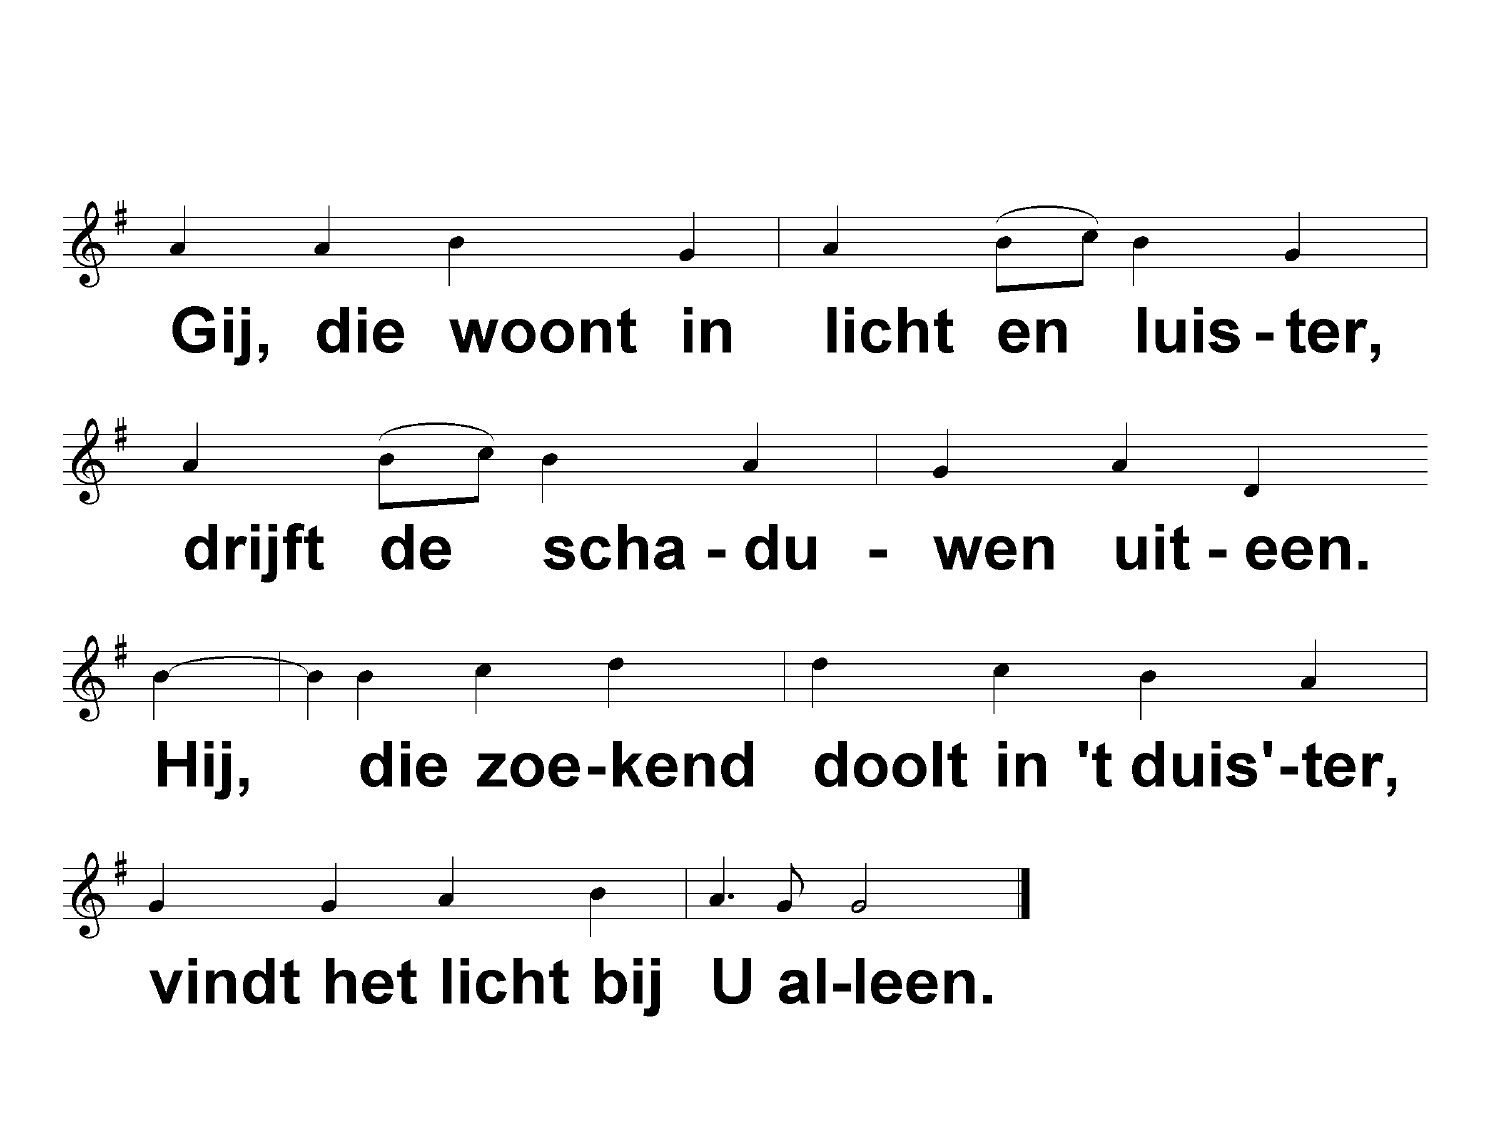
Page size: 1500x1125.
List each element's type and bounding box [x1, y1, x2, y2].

picture [16, 96, 1475, 1098]
